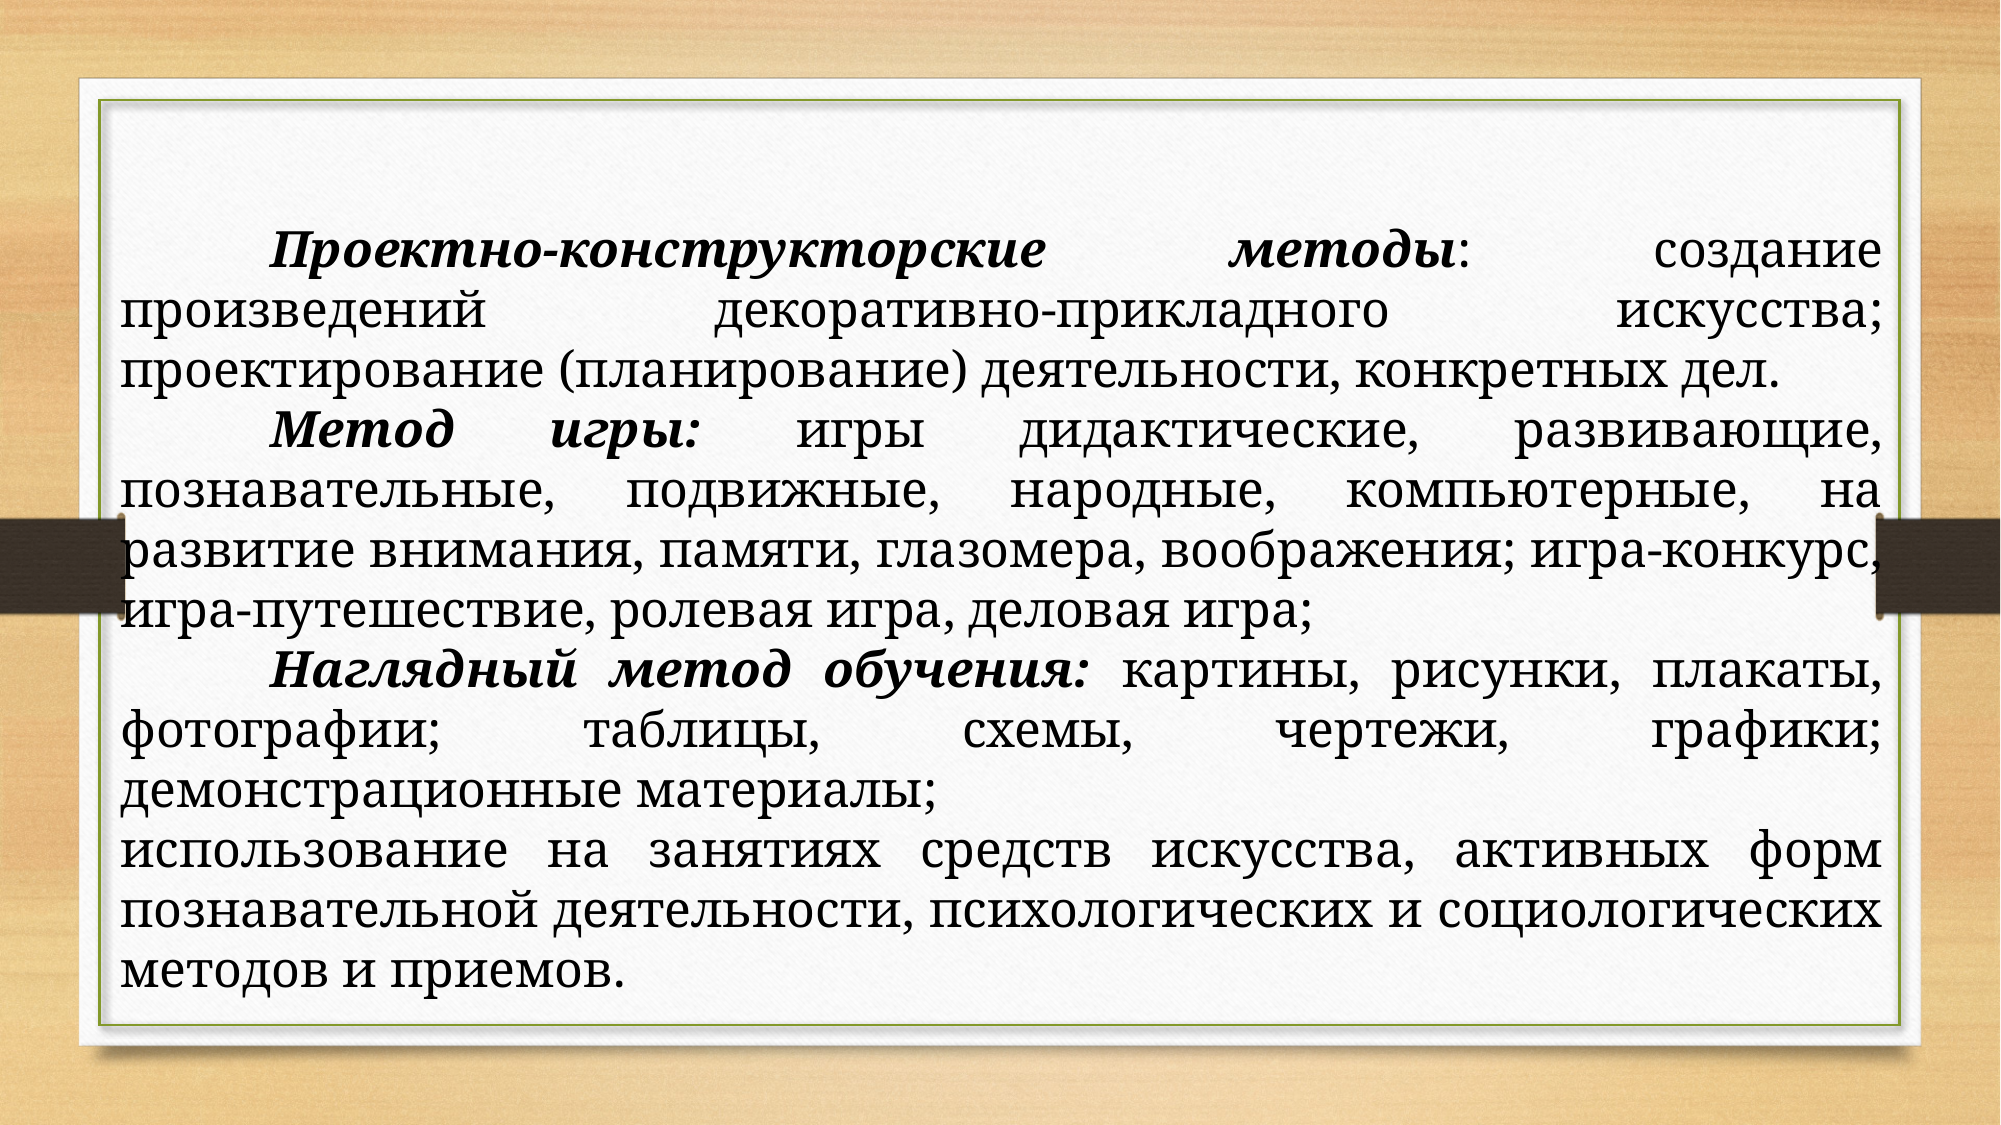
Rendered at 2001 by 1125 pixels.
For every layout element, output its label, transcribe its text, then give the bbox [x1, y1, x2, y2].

text_box Проектно-конструкторские методы: создание произведений декоративно-прикладного искусства; проектирование (планирование) деятельности, конкретных дел. Метод игры: игры дидактические, развивающие, познавательные, подвижные, народные, компьютерные, на развитие внимания, памяти, глазомера, воображения; игра-конкурс, игра-путешествие, ролевая игра, деловая игра; Наглядный метод обучения: картины, рисунки, плакаты, фотографии; таблицы, схемы, чертежи, графики; демонстрационные материалы; использование на занятиях средств искусства, активных форм познавательной деятельности, психологических и социологических методов и приемов. [105, 210, 1899, 1066]
picture [0, 0, 2001, 1125]
